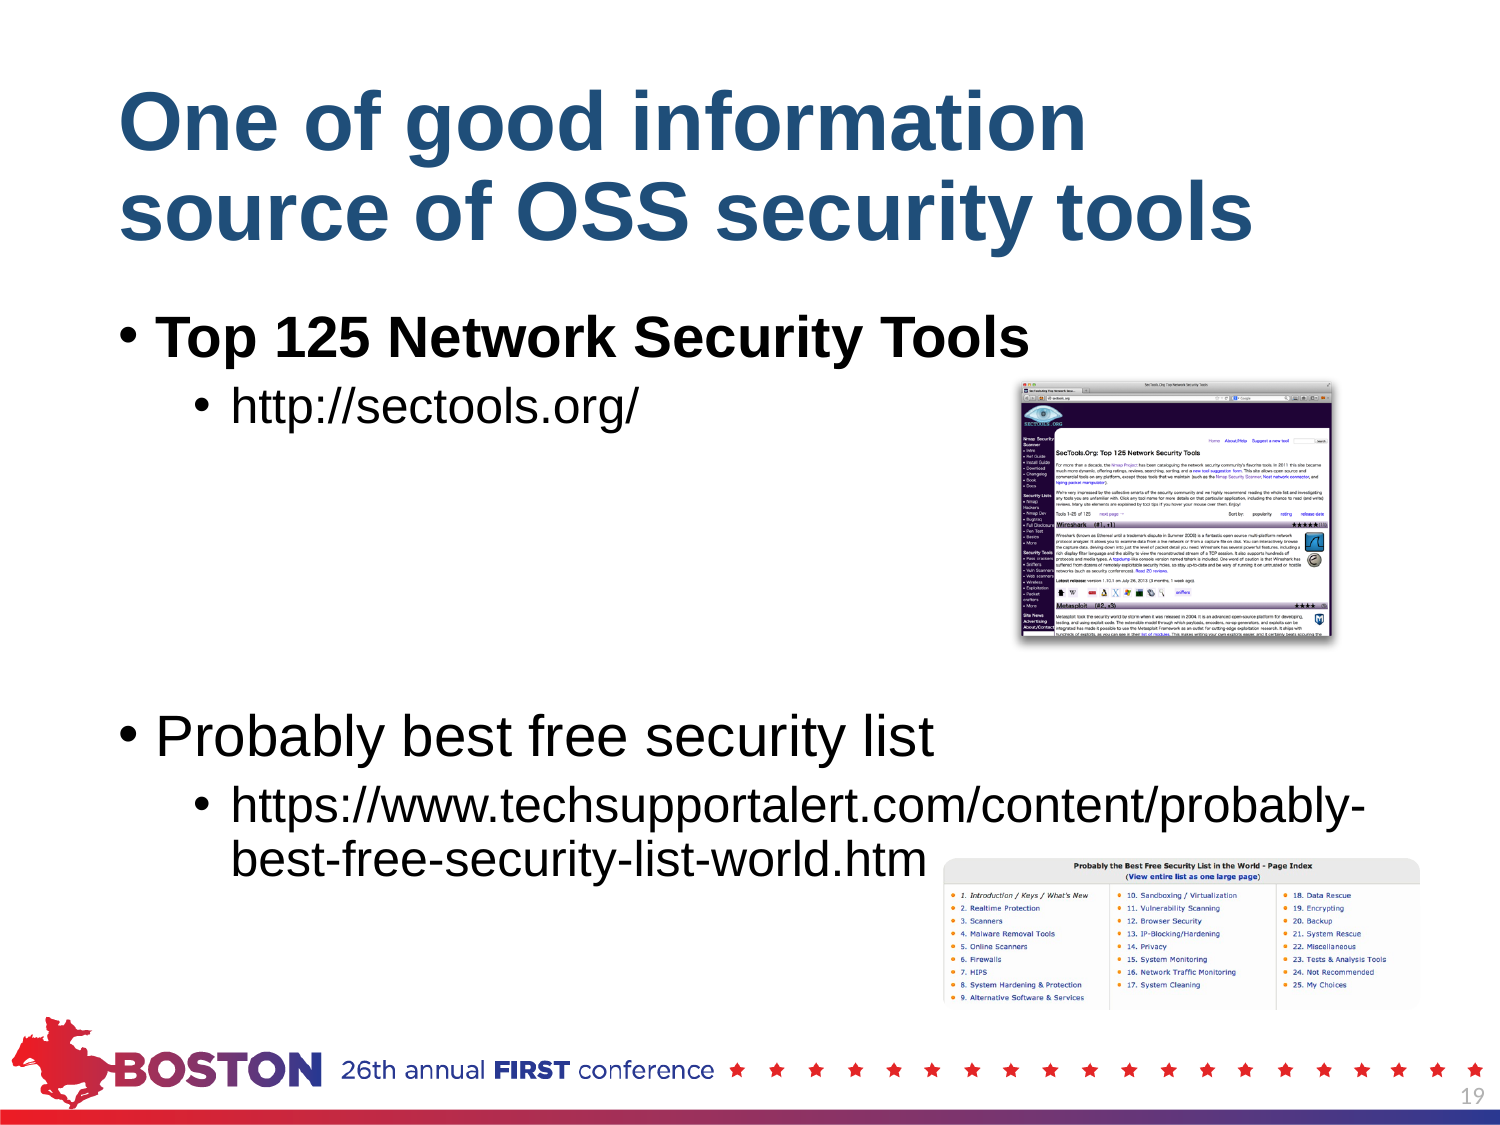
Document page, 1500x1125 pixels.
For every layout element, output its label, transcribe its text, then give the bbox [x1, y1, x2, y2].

picture [0, 0, 1500, 1125]
list Top 125 Network Security Tools http://sectools.org/ Probably best free security list https://www.techsupportalert.com/content/probably-best-free-security-list-world.htm [103, 299, 1397, 1014]
slide_number 19 [1149, 1065, 1500, 1125]
title One of good information source of OSS security tools [103, 59, 1397, 278]
